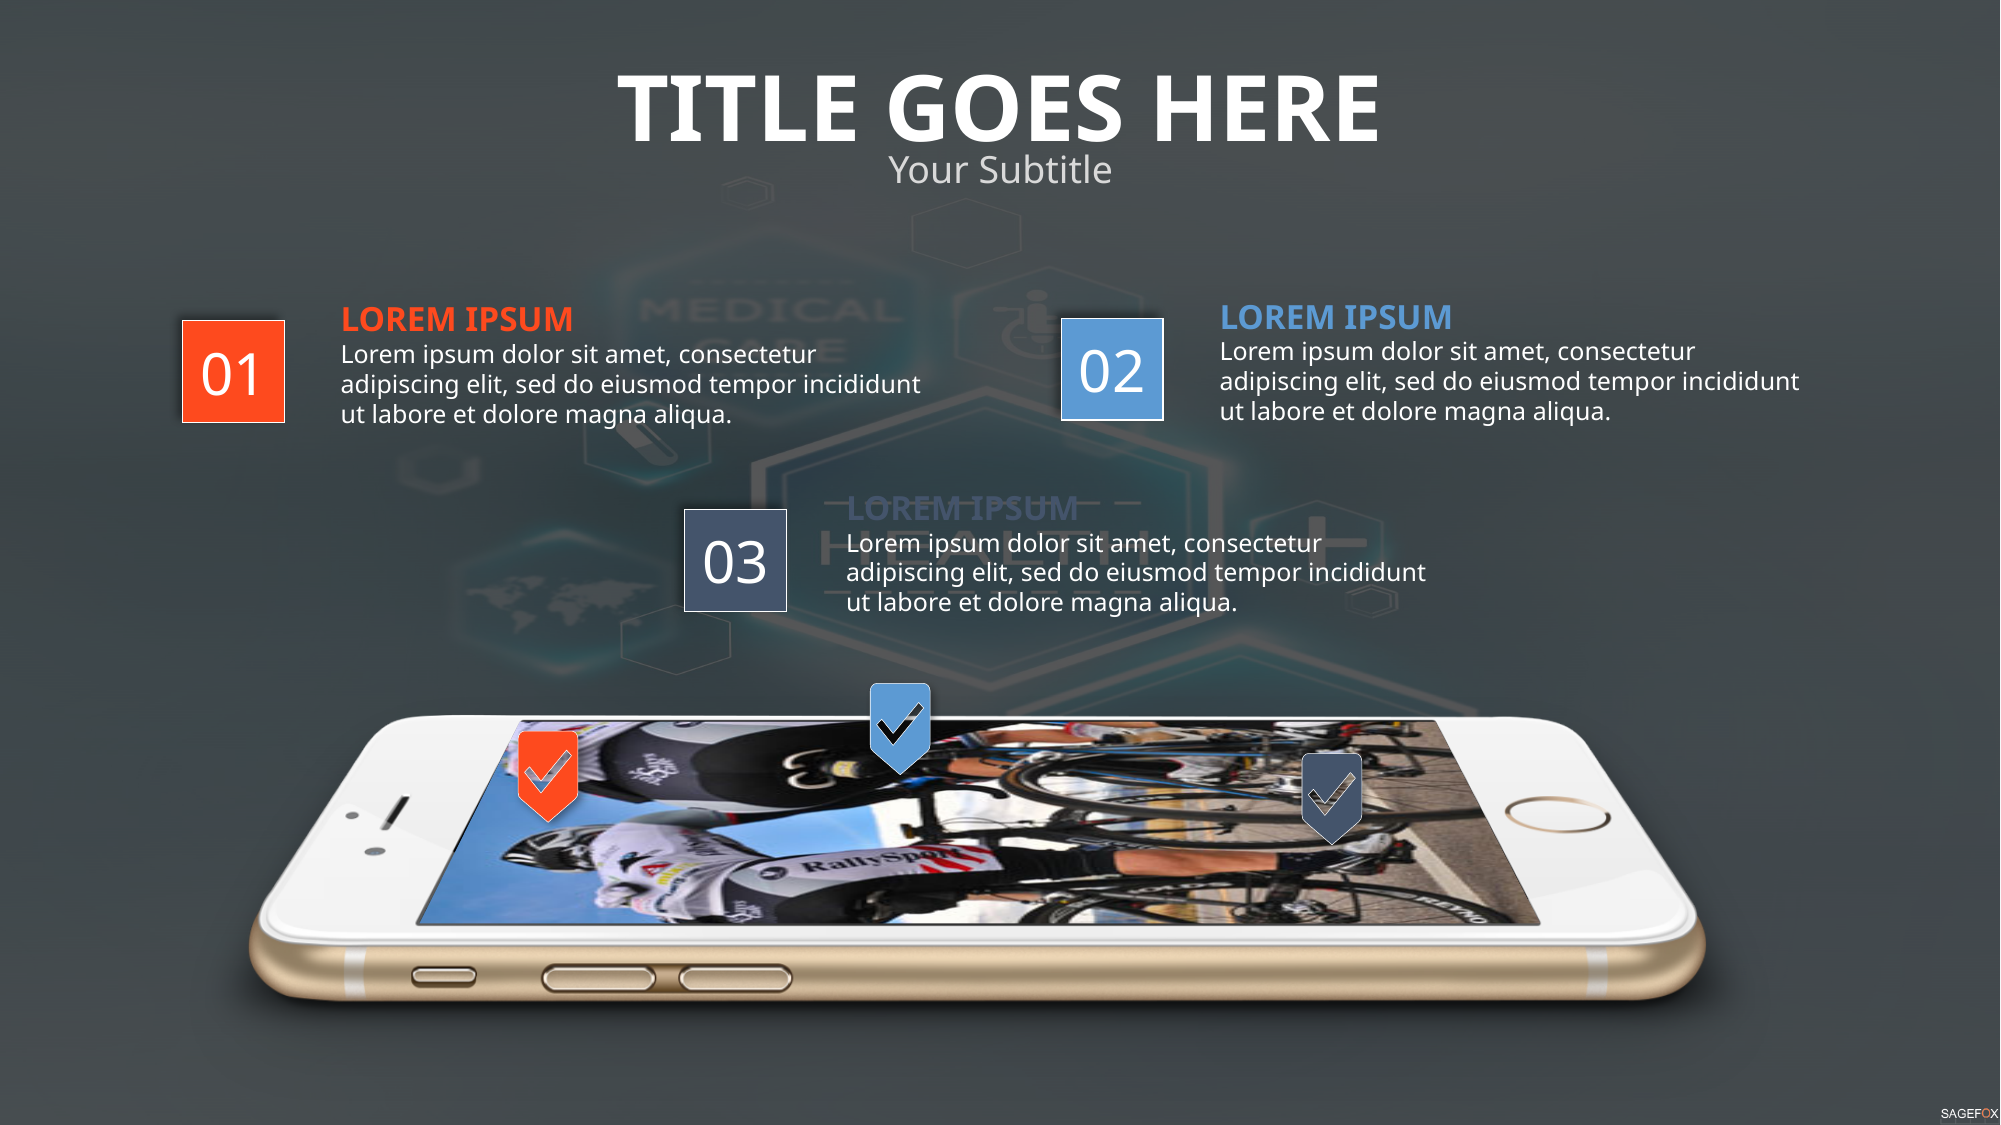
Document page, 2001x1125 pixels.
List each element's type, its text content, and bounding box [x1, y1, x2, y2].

text_box 01 [181, 320, 285, 424]
text_box LOREM IPSUM Lorem ipsum dolor sit amet, consectetur adipiscing elit, sed do eiusmod tempor incididunt ut labore et dolore magna aliqua. [1209, 290, 1815, 431]
text_box 02 [1060, 317, 1164, 421]
text_box LOREM IPSUM Lorem ipsum dolor sit amet, consectetur adipiscing elit, sed do eiusmod tempor incididunt ut labore et dolore magna aliqua. [330, 293, 937, 434]
text_box LOREM IPSUM Lorem ipsum dolor sit amet, consectetur adipiscing elit, sed do eiusmod tempor incididunt ut labore et dolore magna aliqua. [836, 482, 1442, 560]
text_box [548, 42, 1452, 199]
picture [0, 0, 2001, 1125]
text_box 03 [683, 508, 787, 560]
